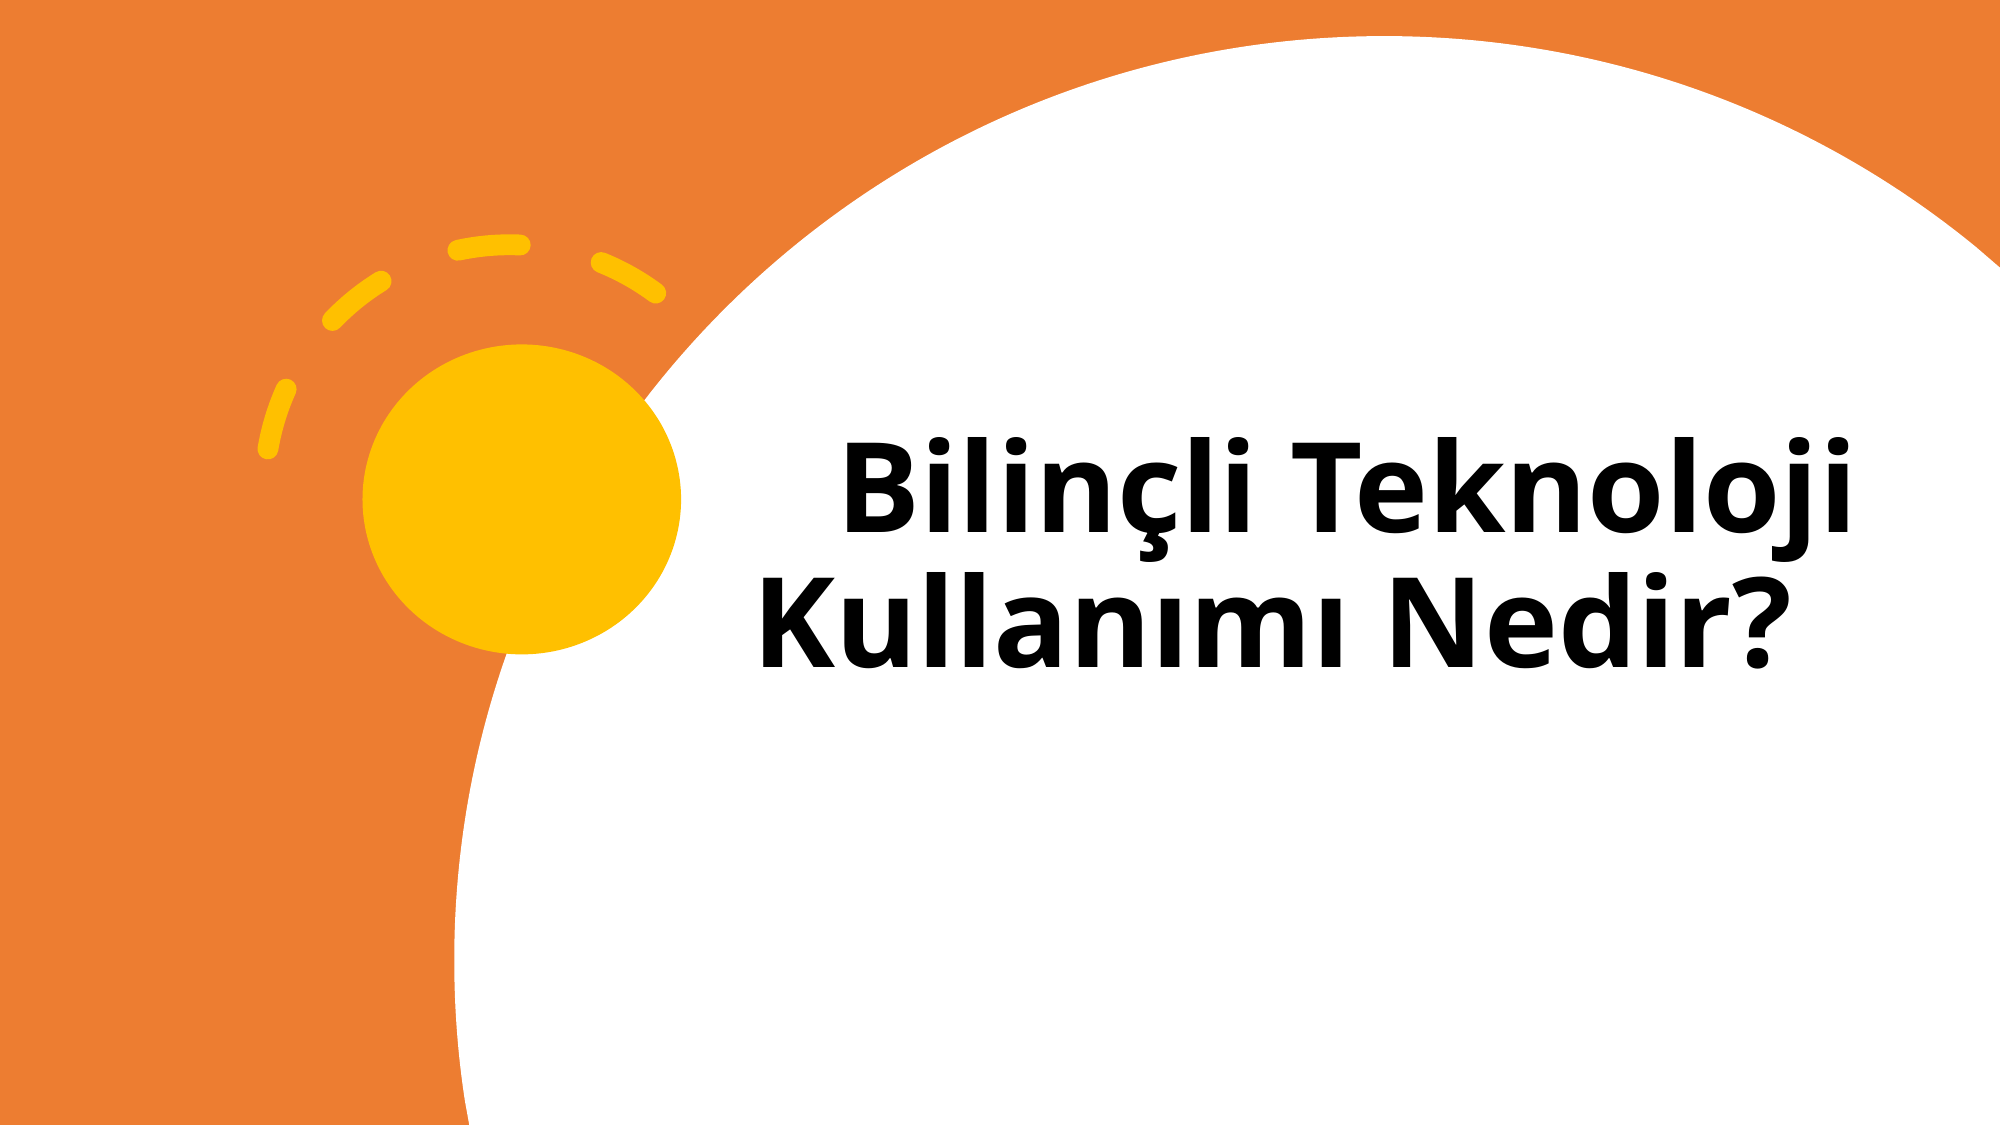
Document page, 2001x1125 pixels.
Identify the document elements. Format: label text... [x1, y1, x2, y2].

text_box [0, 0, 2000, 1125]
text_box [361, 373, 619, 656]
title Bilinçli Teknoloji Kullanımı Nedir? [619, 251, 1874, 703]
text_box [267, 244, 619, 490]
text_box [453, 35, 2000, 1125]
